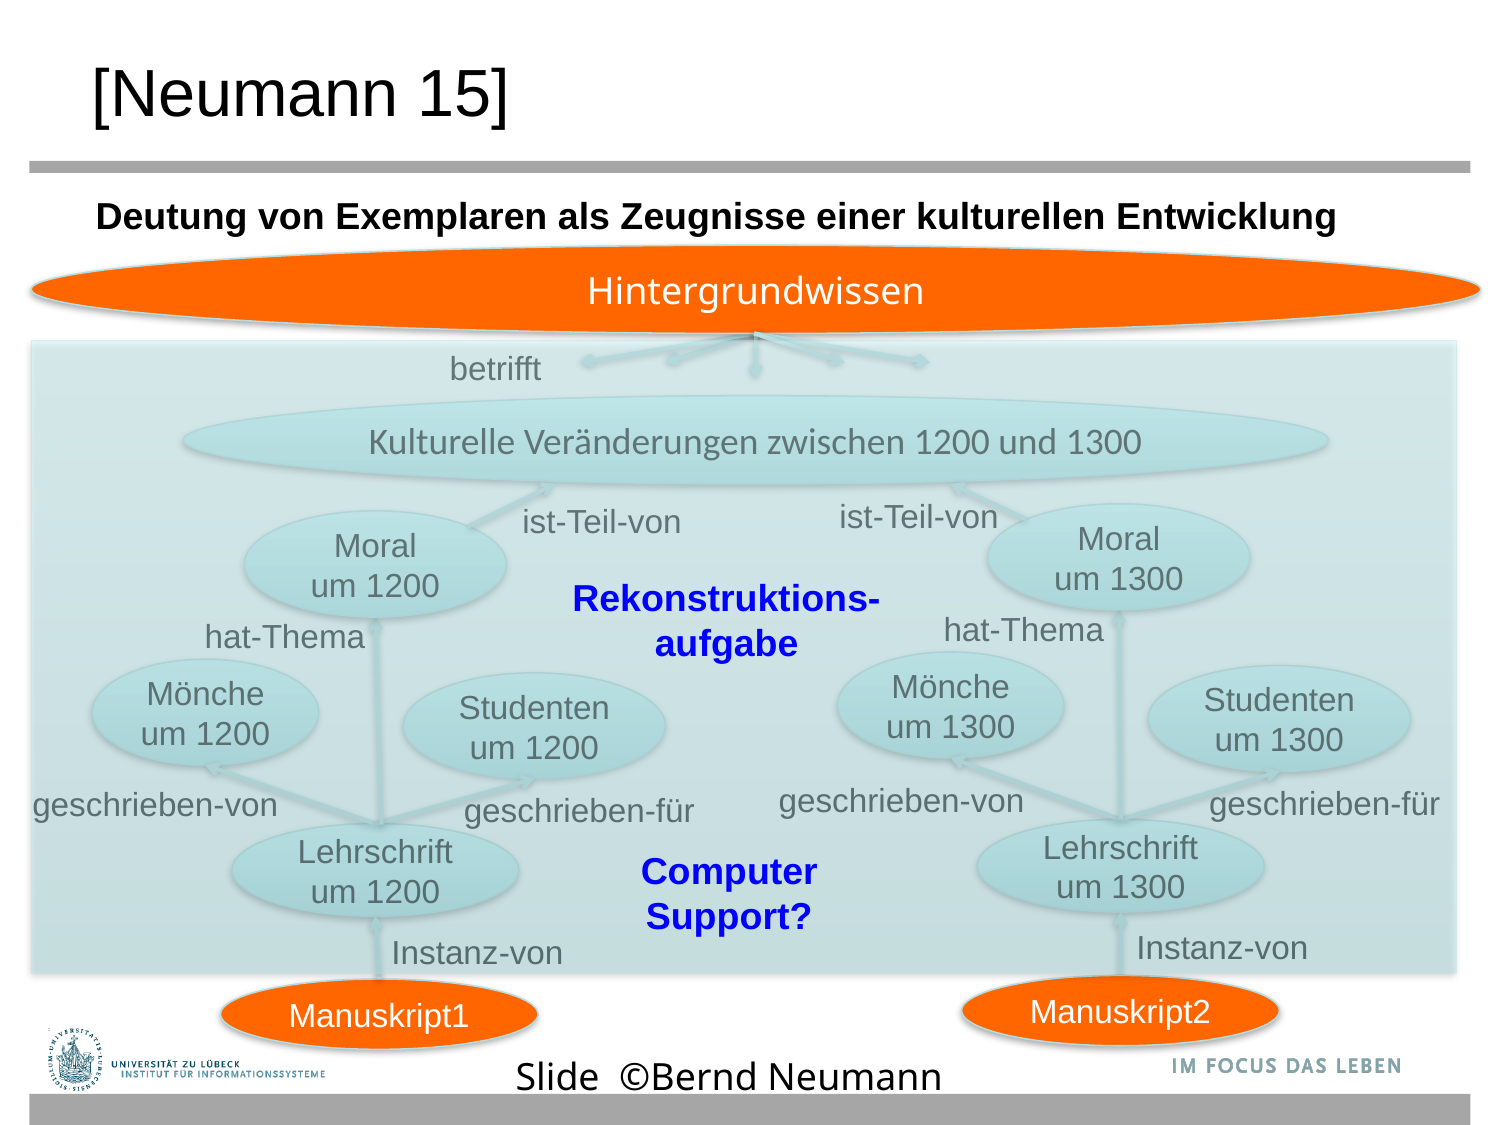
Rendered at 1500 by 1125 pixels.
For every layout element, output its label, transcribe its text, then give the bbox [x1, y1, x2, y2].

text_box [579, 333, 749, 338]
text_box Manuskript2 [960, 983, 1281, 1047]
text_box Manuskript1 [219, 983, 539, 1051]
text_box Hintergrundwissen [30, 244, 1482, 333]
title [Neumann 15] [76, 42, 1427, 126]
text_box geschrieben-von [17, 775, 25, 831]
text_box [753, 333, 846, 338]
picture [1173, 1058, 1400, 1073]
text_box Deutung von Exemplaren als Zeugnisse einer kulturellen Entwicklung [80, 184, 1375, 245]
text_box Slide ©Bernd Neumann [500, 1045, 958, 1106]
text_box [30, 339, 1458, 975]
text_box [847, 333, 931, 338]
